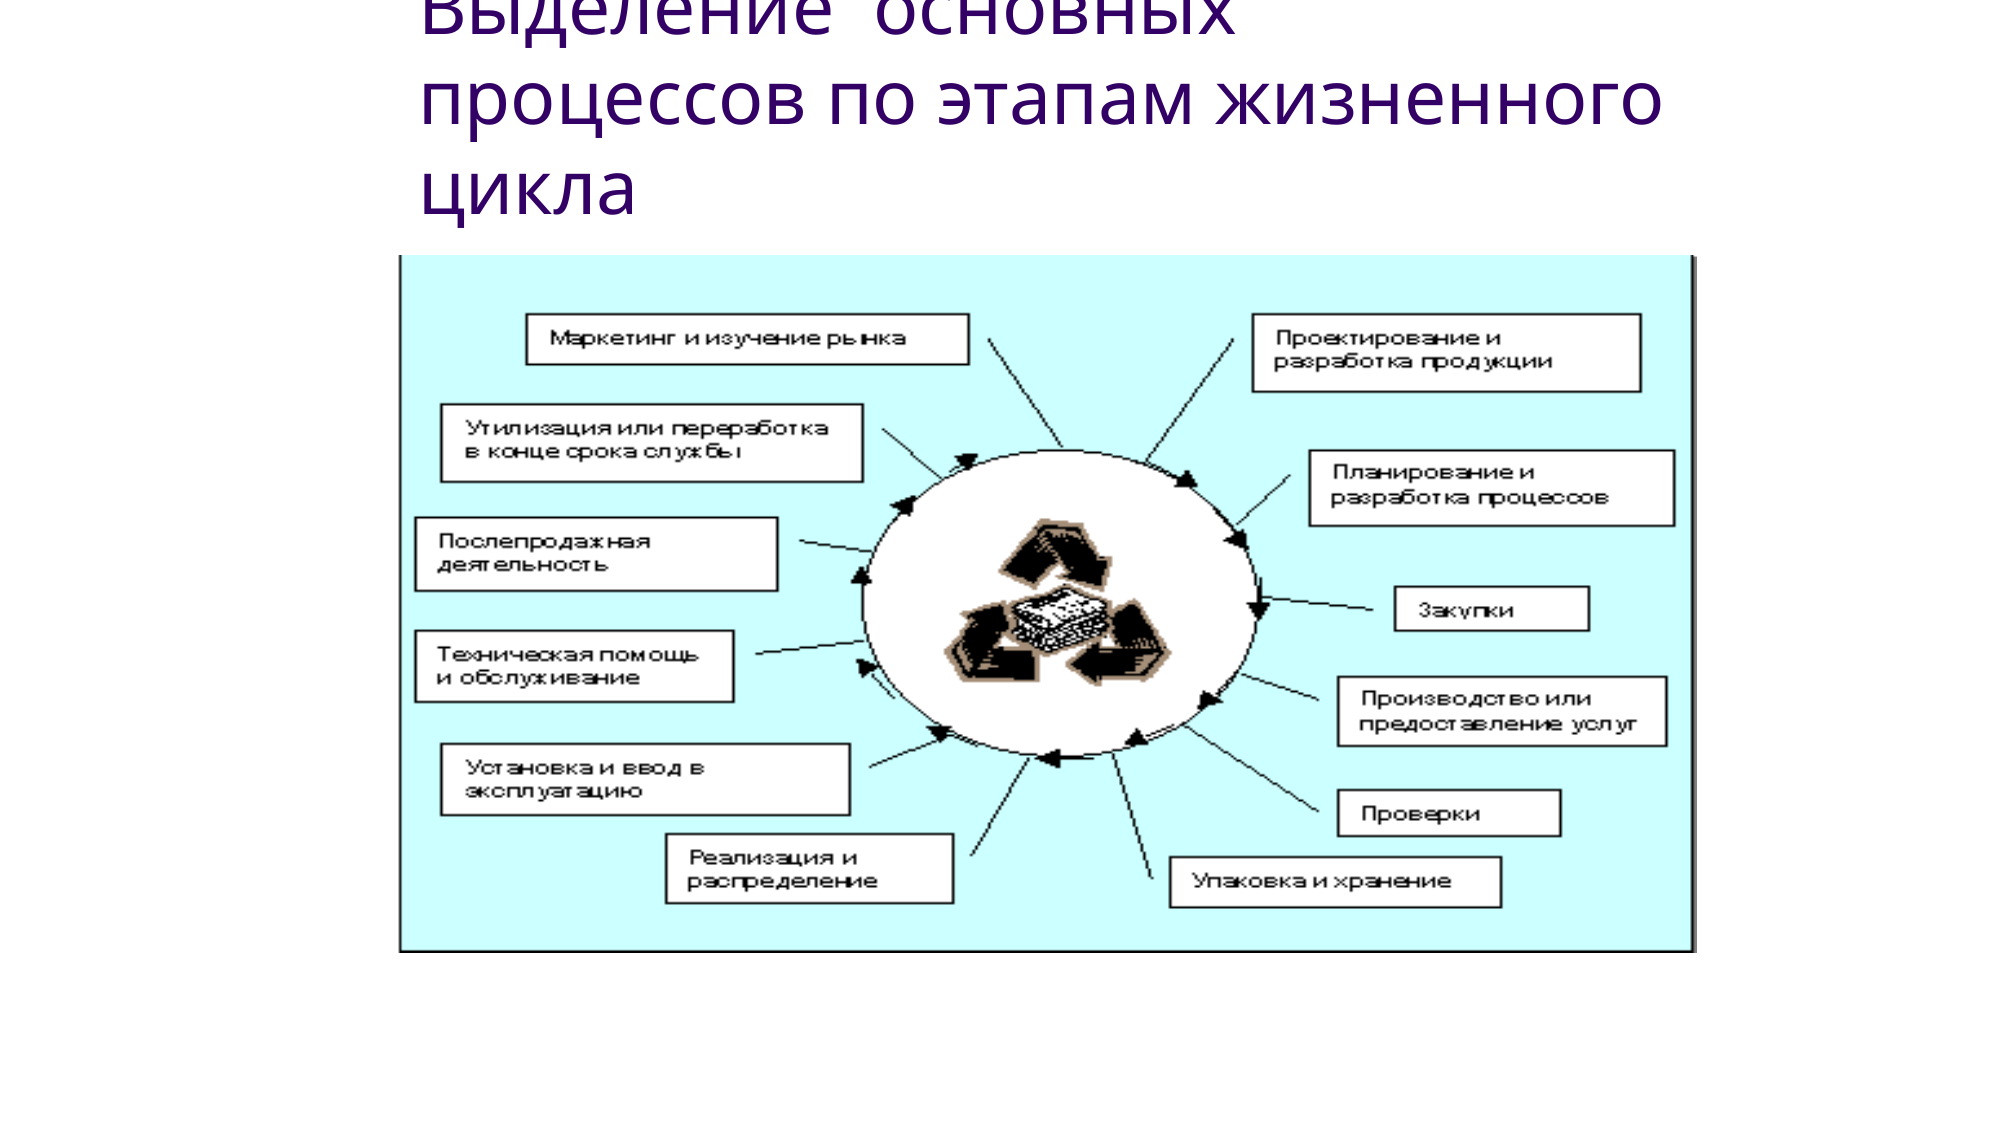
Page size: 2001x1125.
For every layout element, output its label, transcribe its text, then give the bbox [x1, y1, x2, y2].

text_box Выделение основных процессов по этапам жизненного цикла [396, 138, 1697, 244]
picture [397, 255, 1698, 953]
